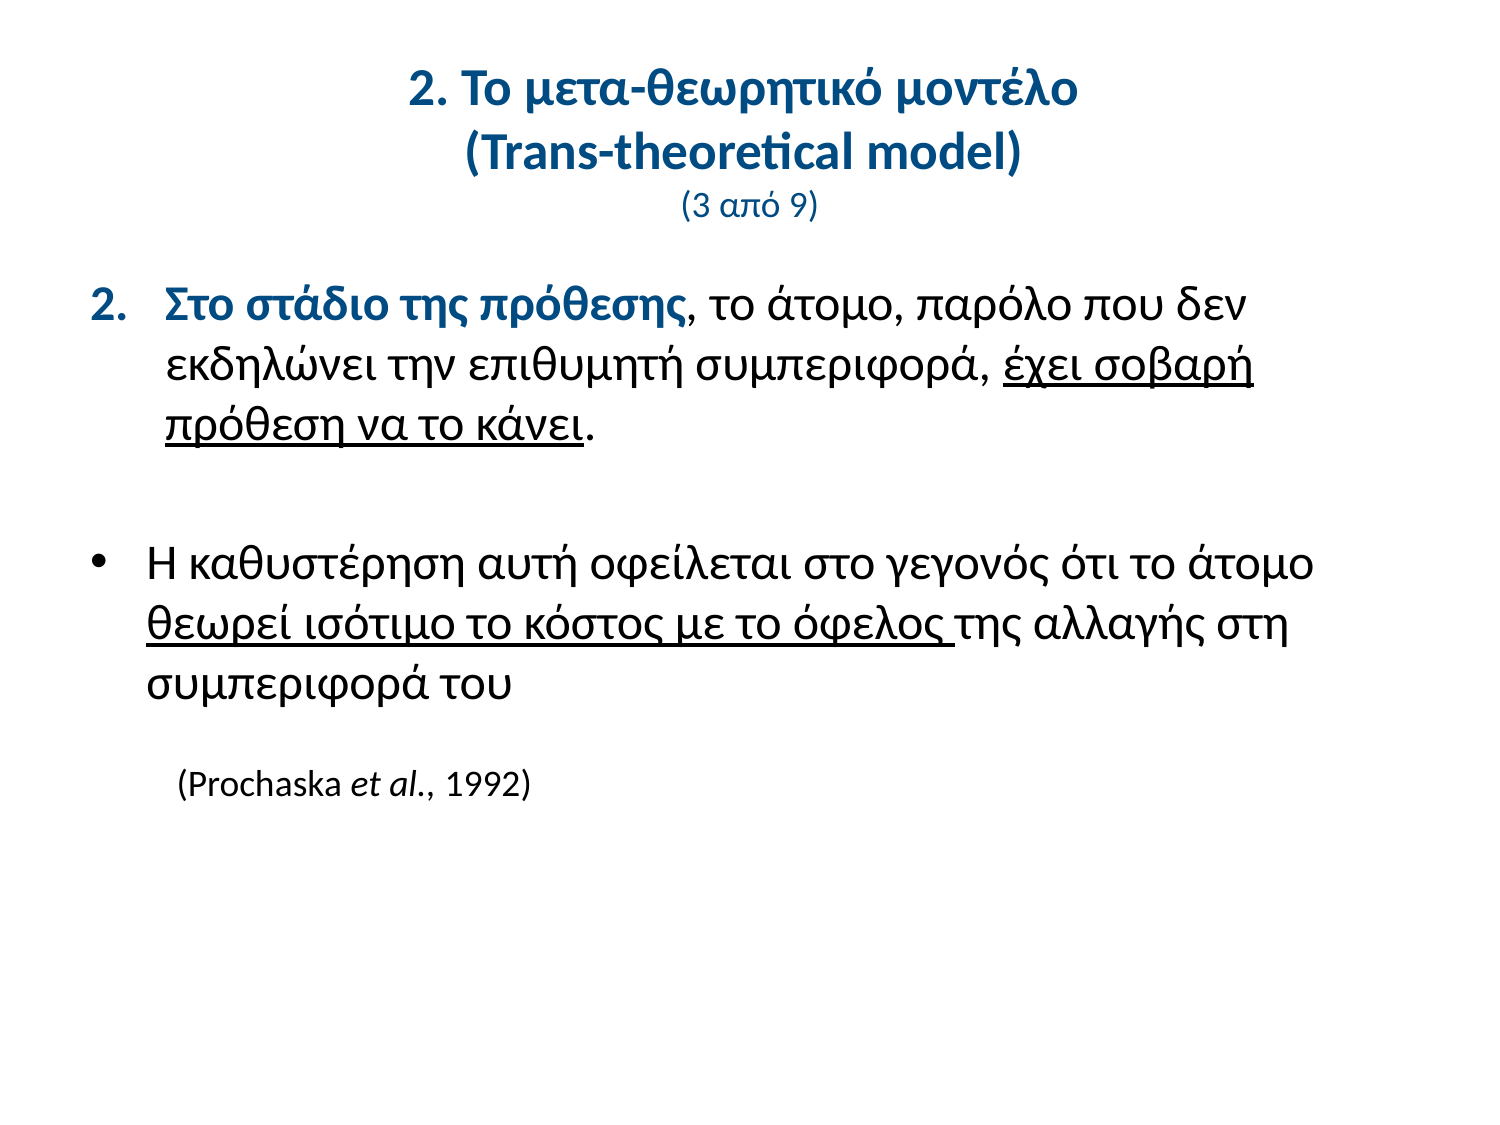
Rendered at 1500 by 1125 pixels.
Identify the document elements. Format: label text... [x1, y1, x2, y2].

title 2. Το μετα-θεωρητικό μοντέλο (Trans-theoretical model) (3 από 9) [75, 45, 1425, 233]
list Στο στάδιο της πρόθεσης, το άτομο, παρόλο που δεν εκδηλώνει την επιθυμητή συμπεριφορά, έχει σοβαρή πρόθεση να το κάνει. Η καθυστέρηση αυτή οφείλεται στο γεγονός ότι το άτομο θεωρεί ισότιμο το κόστος με το όφελος της αλλαγής στη συμπεριφορά του [75, 262, 1425, 1005]
text_box (Prochaska et al., 1992) [161, 751, 564, 812]
